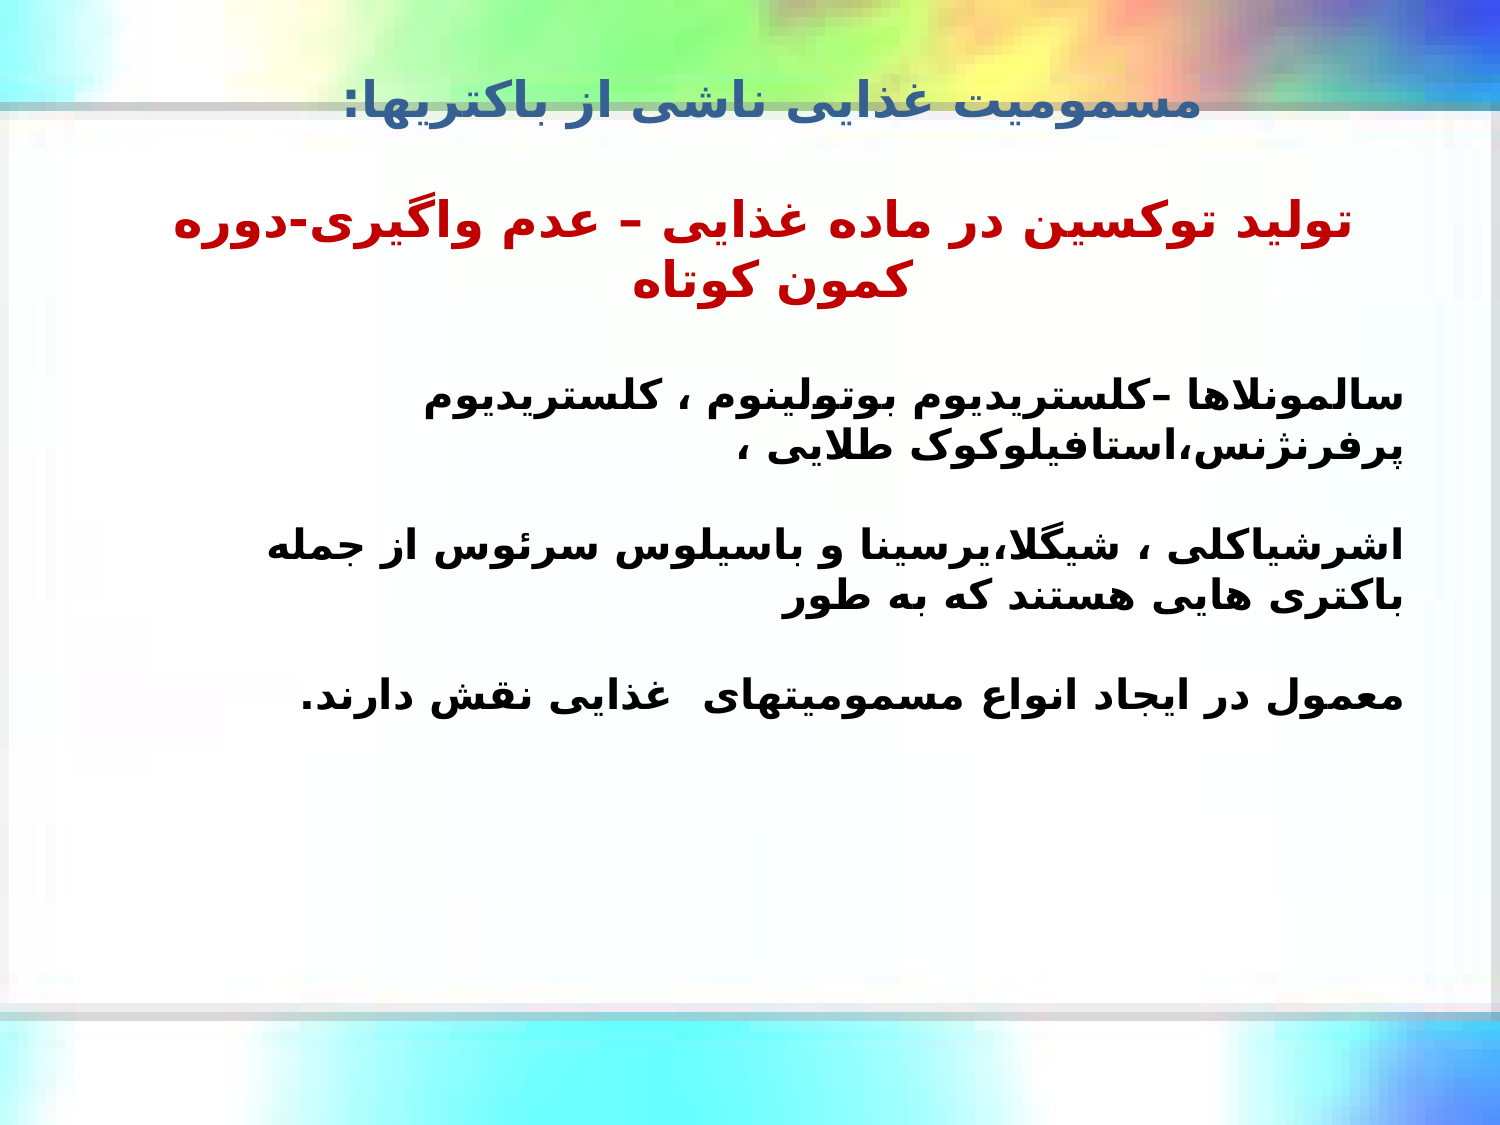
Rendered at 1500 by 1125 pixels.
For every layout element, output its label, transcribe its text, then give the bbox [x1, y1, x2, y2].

picture [0, 0, 1500, 1125]
text_box مسمومیت غذایی ناشی از باکتریها: تولید توکسین در ماده غذایی – عدم واگیری-دوره کمون کوتاه سالمونلاها –کلستریدیوم بوتولینوم ، کلستریدیوم پرفرنژنس،استافیلوکوک طلایی ، اشرشیاکلی ، شیگلا،یرسینا و باسیلوس سرئوس از جمله باکتری هایی هستند که به طور معمول در ایجاد انواع مسمومیتهای غذایی نقش دارند. [107, 60, 1421, 881]
